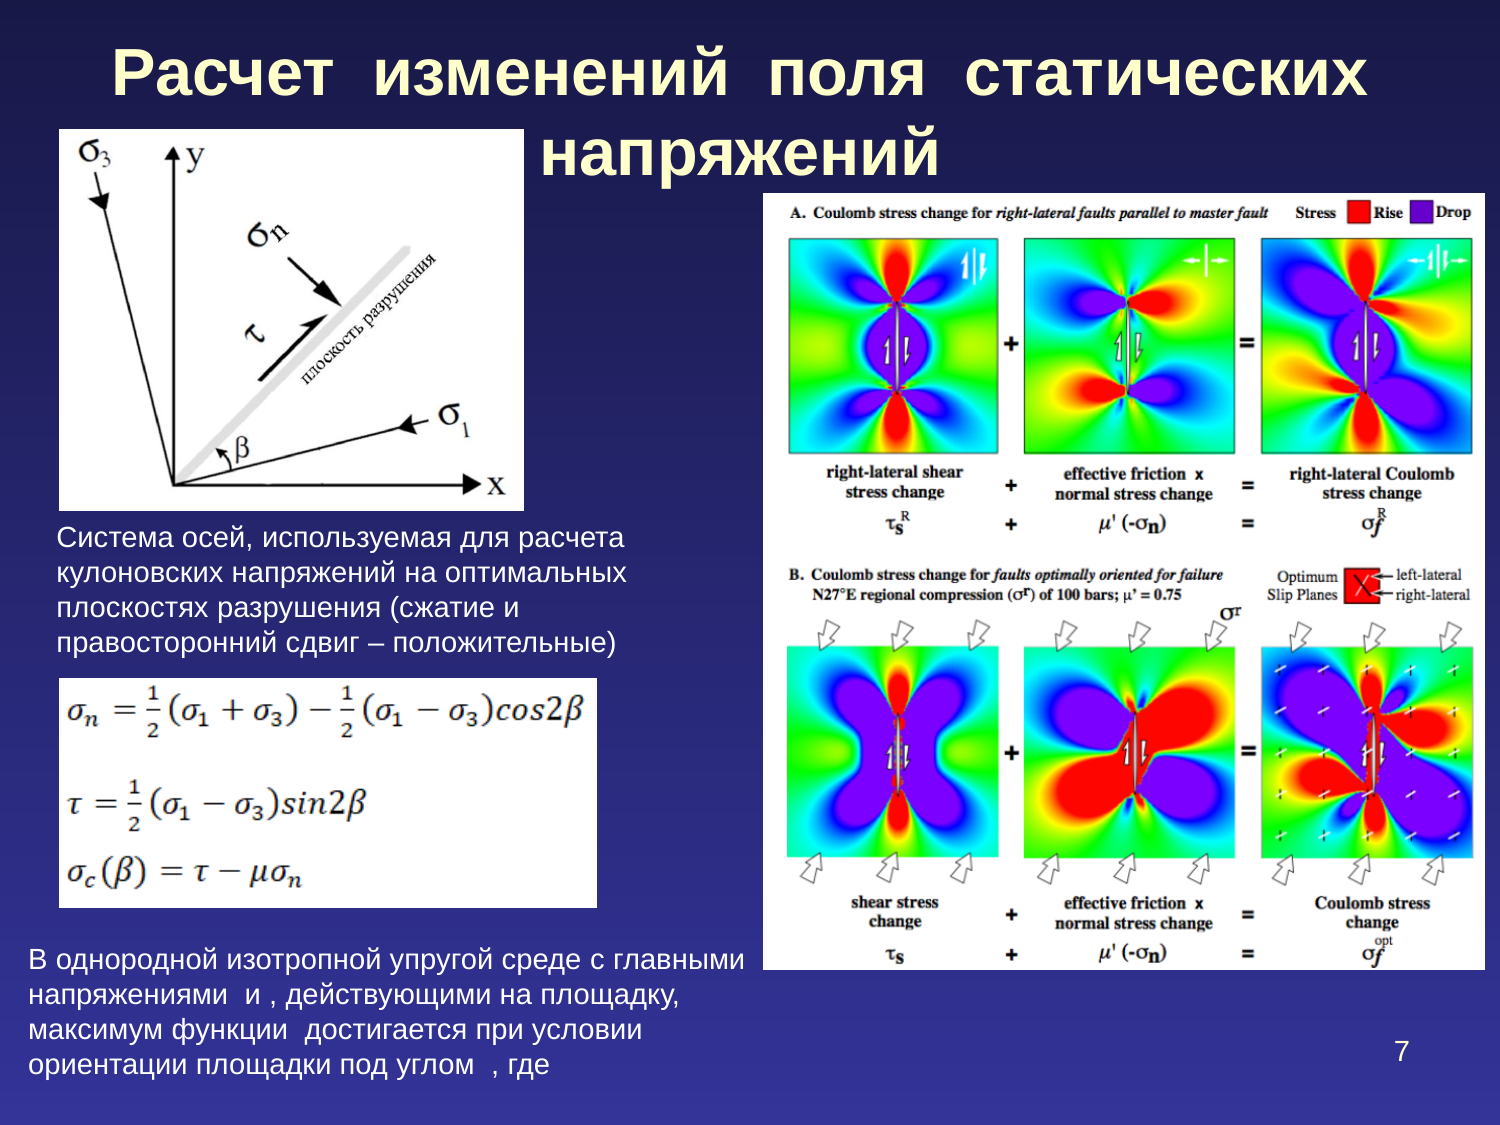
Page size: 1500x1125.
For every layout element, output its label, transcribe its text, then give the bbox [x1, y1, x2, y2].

picture [59, 129, 524, 511]
picture [59, 677, 598, 909]
text_box Расчет изменений поля статических напряжений [0, 21, 1500, 196]
text_box Система осей, используемая для расчета кулоновских напряжений на оптимальных плоскостях разрушения (сжатие и правосторонний сдвиг – положительные) [41, 511, 674, 666]
slide_number 7 [1074, 1024, 1426, 1103]
picture [763, 193, 1485, 970]
